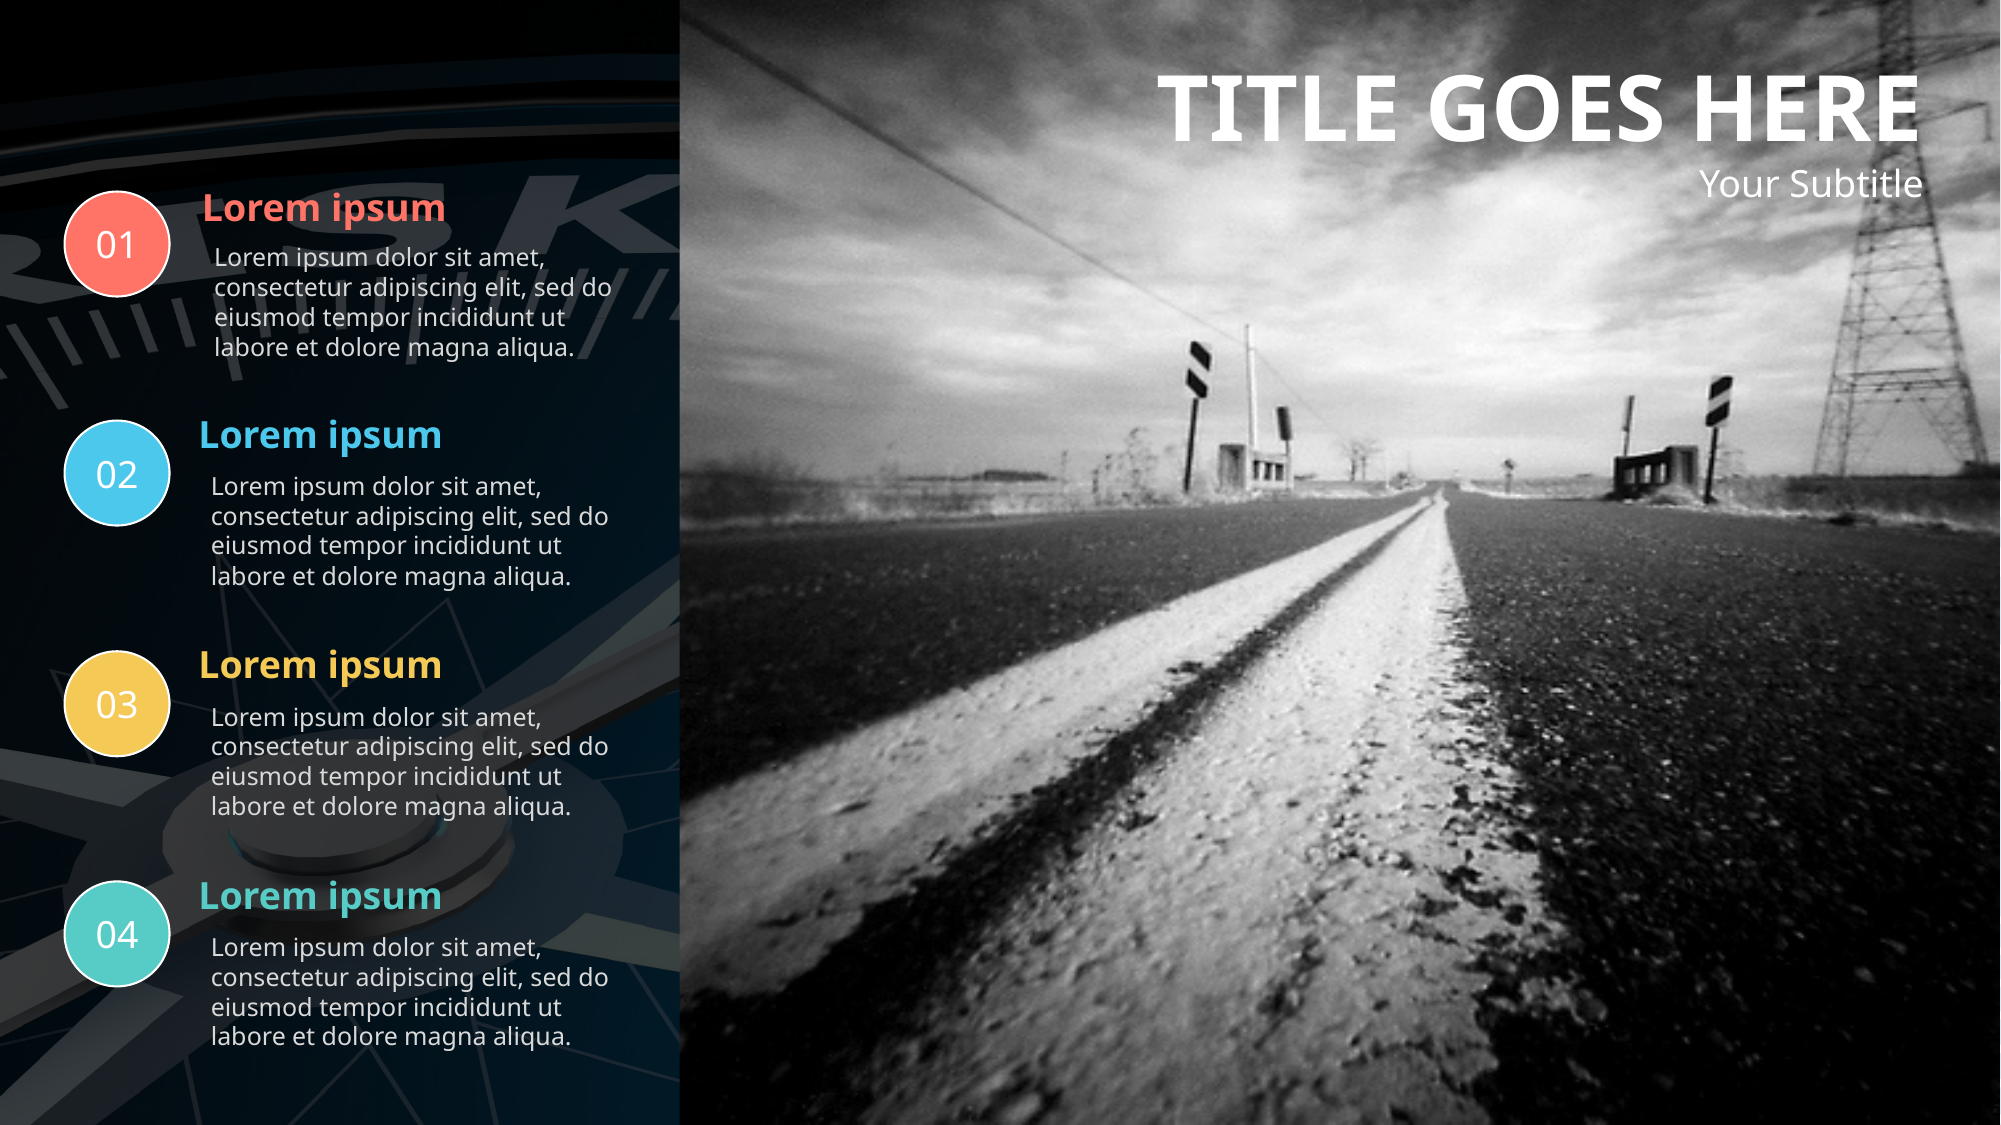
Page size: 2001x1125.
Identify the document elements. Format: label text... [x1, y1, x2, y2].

text_box 04 [63, 880, 171, 988]
picture [0, 0, 679, 1125]
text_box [200, 641, 643, 828]
text_box 01 [63, 190, 171, 298]
text_box 03 [63, 650, 171, 758]
text_box 02 [63, 419, 171, 527]
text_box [200, 410, 643, 597]
text_box TITLE GOES HERE Your Subtitle [1035, 42, 1939, 212]
text_box [679, 0, 2000, 1125]
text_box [200, 871, 643, 1058]
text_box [204, 183, 647, 368]
